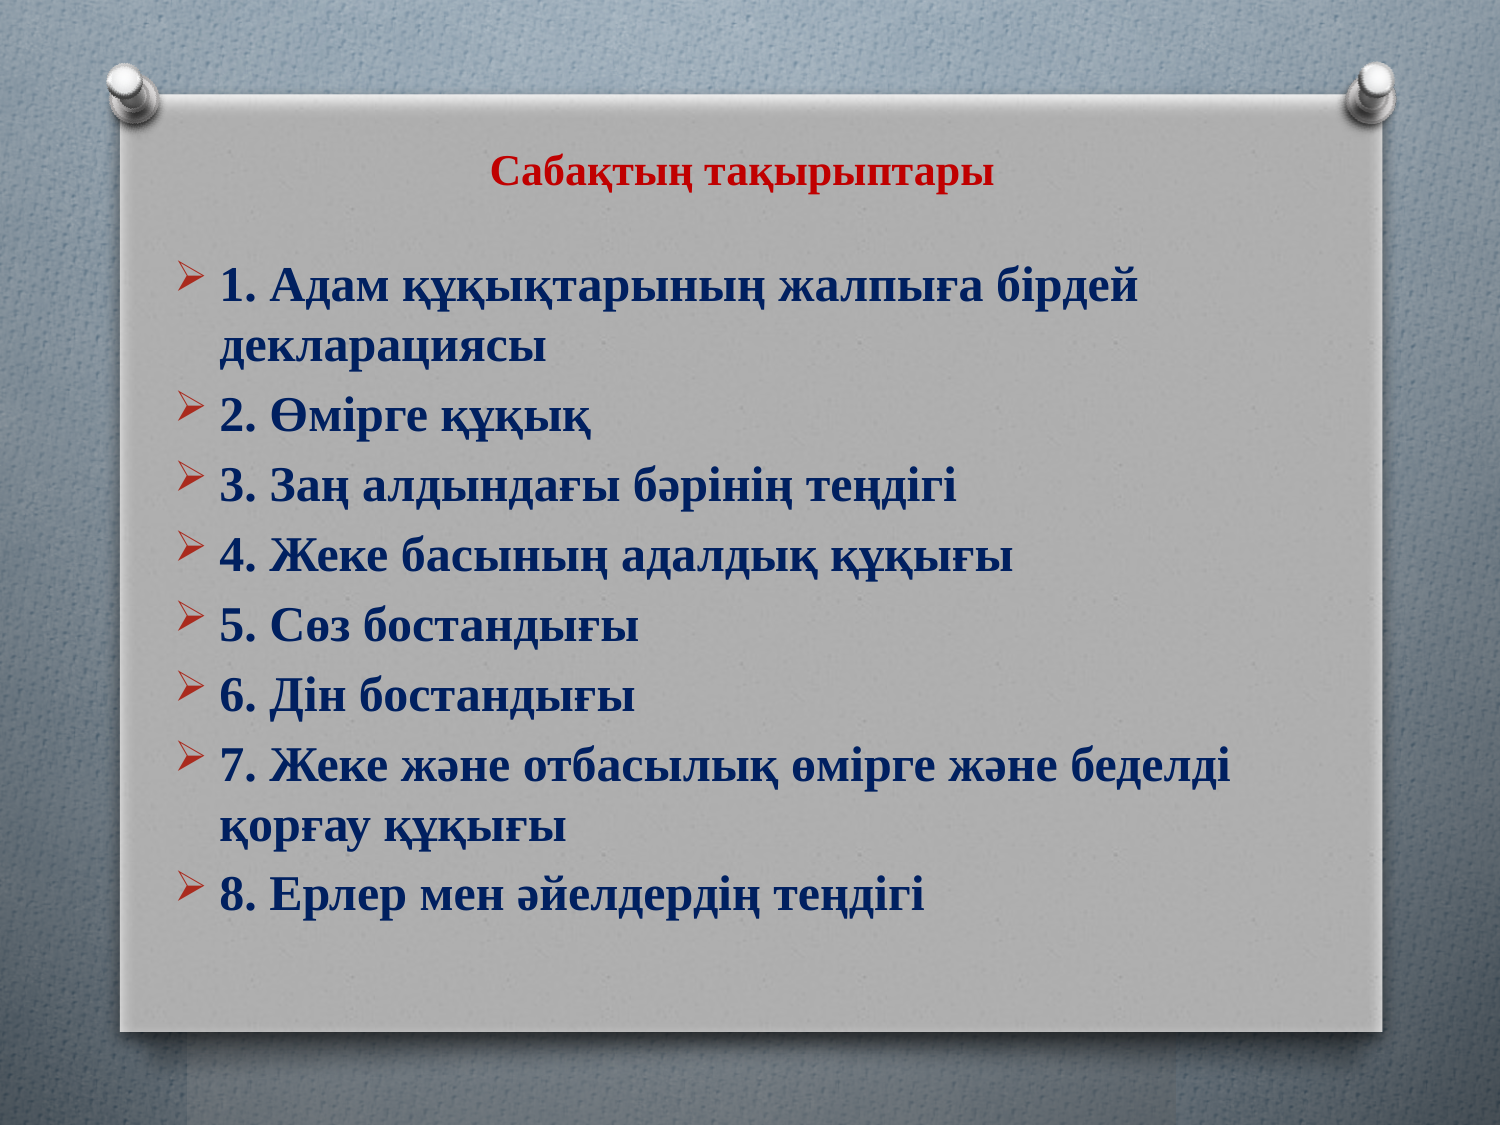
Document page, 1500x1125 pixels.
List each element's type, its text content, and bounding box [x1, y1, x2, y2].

picture [75, 29, 198, 153]
list 1. Адам құқықтарының жалпыға бірдей декларациясы 2. Өмірге құқық 3. Заң алдындағы бәрінің теңдігі 4. Жеке басының адалдық құқығы 5. Сөз бостандығы 6. Дін бостандығы 7. Жеке және отбасылық өмірге және беделді қорғау құқығы 8. Ерлер мен әйелдердің теңдігі [159, 243, 1341, 965]
picture [1317, 35, 1439, 156]
title Сабақтың тақырыптары [179, 134, 1306, 243]
